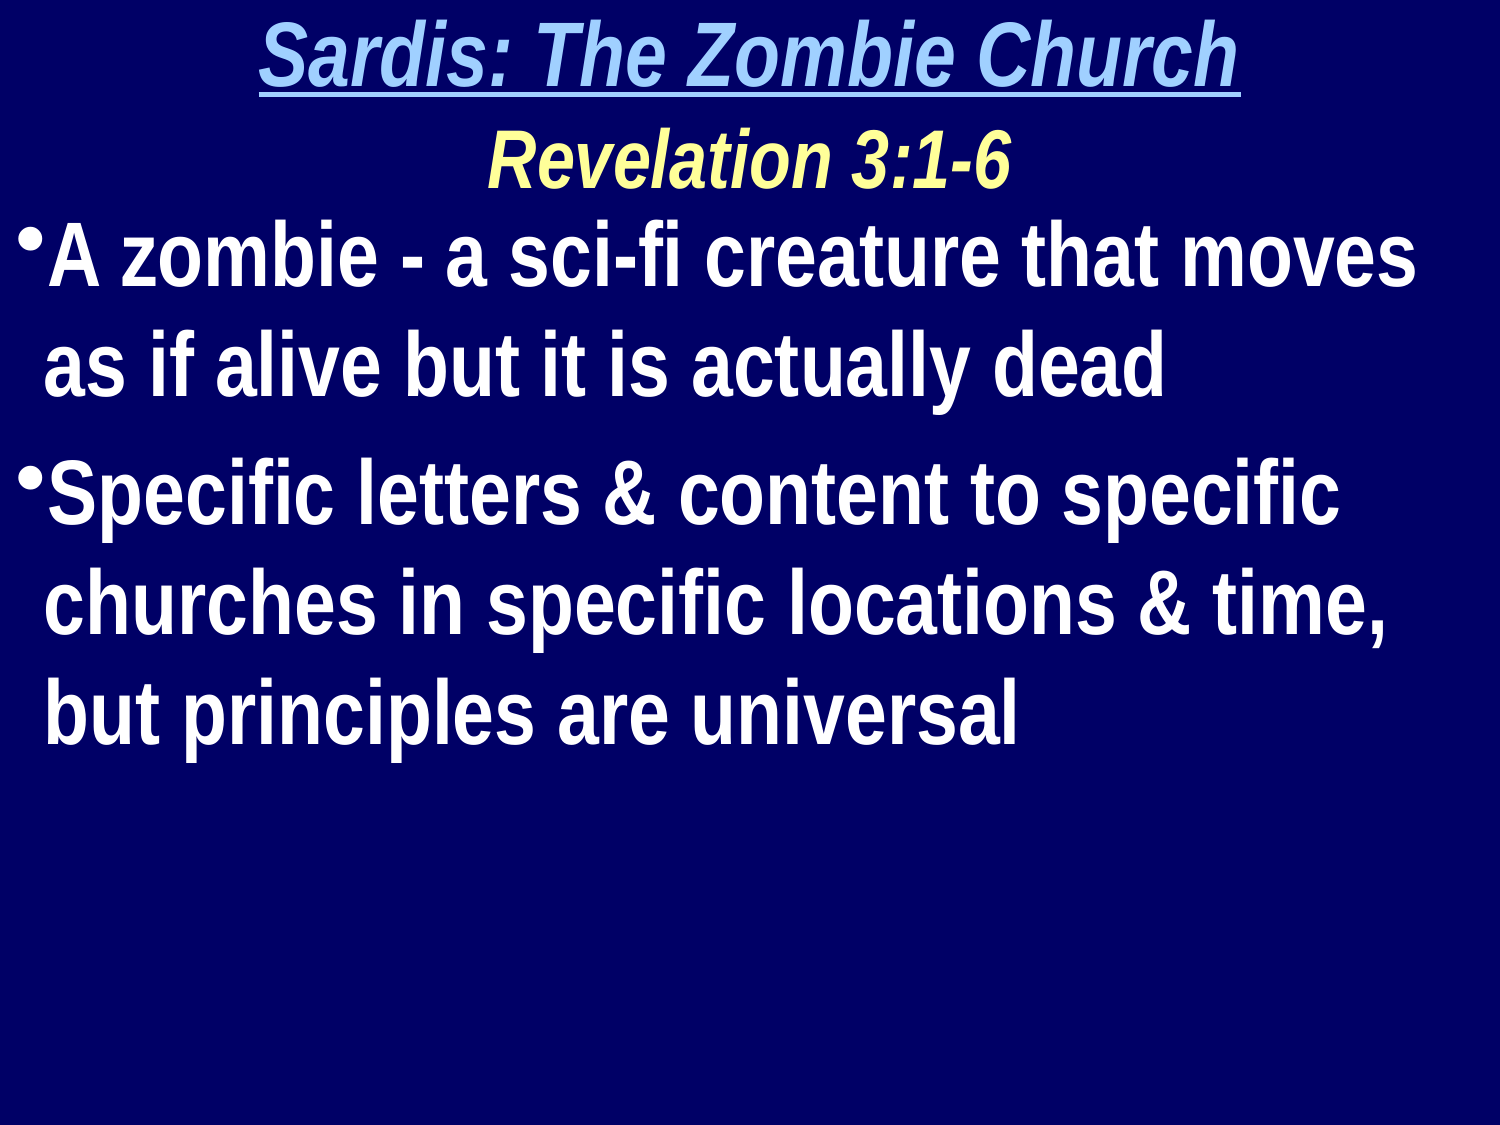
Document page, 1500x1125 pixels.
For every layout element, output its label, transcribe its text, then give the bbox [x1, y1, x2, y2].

title Sardis: The Zombie Church Revelation 3:1-6 [0, 0, 1500, 187]
list A zombie - a sci-fi creature that moves as if alive but it is actually dead Specific letters & content to specific churches in specific locations & time, but principles are universal [0, 187, 1500, 1100]
